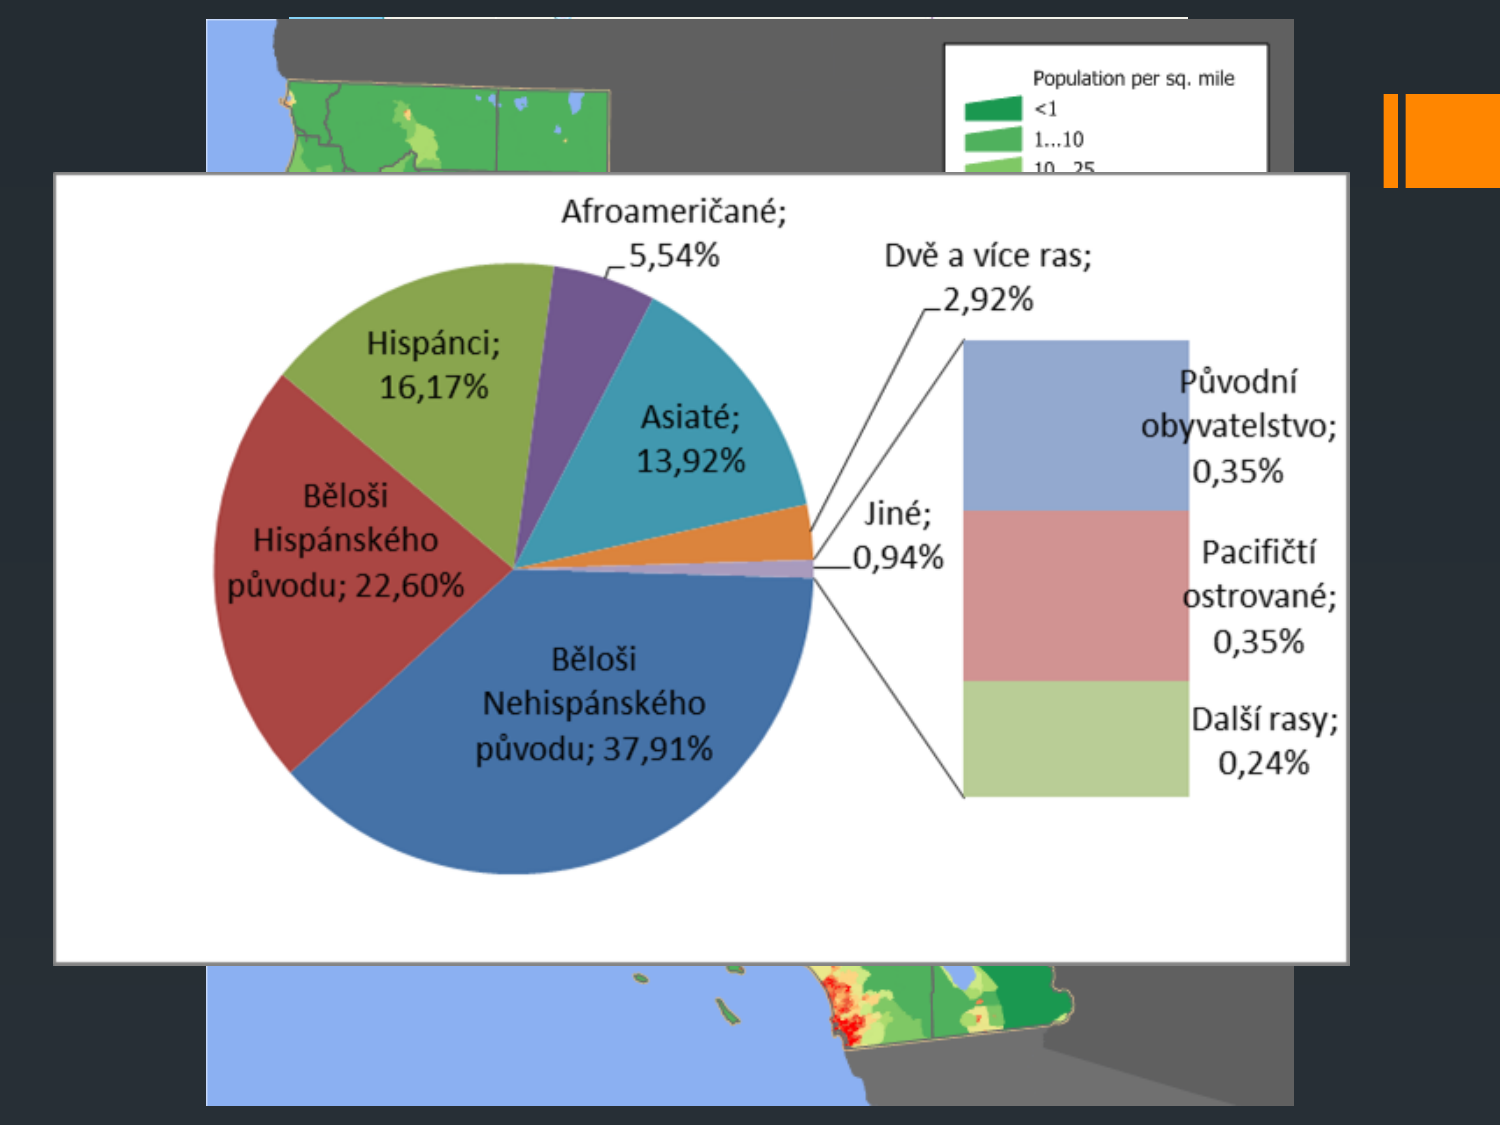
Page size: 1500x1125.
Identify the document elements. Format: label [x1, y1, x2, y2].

picture [52, 18, 1351, 1107]
